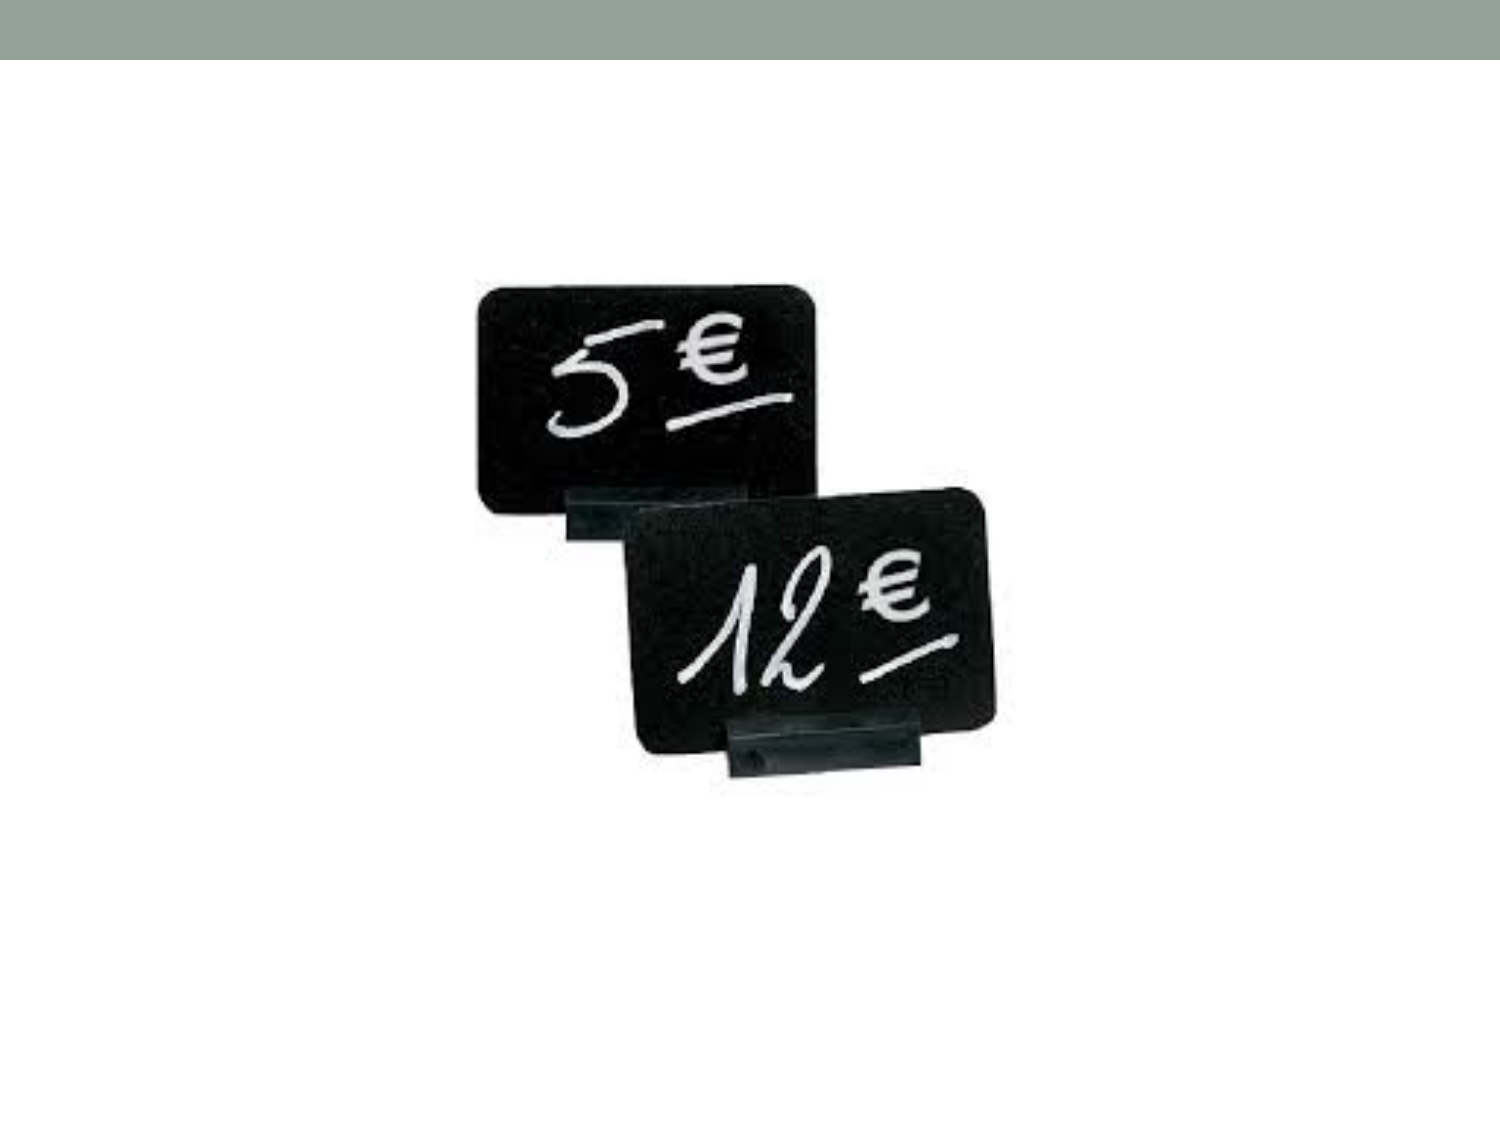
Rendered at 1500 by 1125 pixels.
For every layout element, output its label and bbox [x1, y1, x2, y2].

picture [405, 233, 1074, 881]
